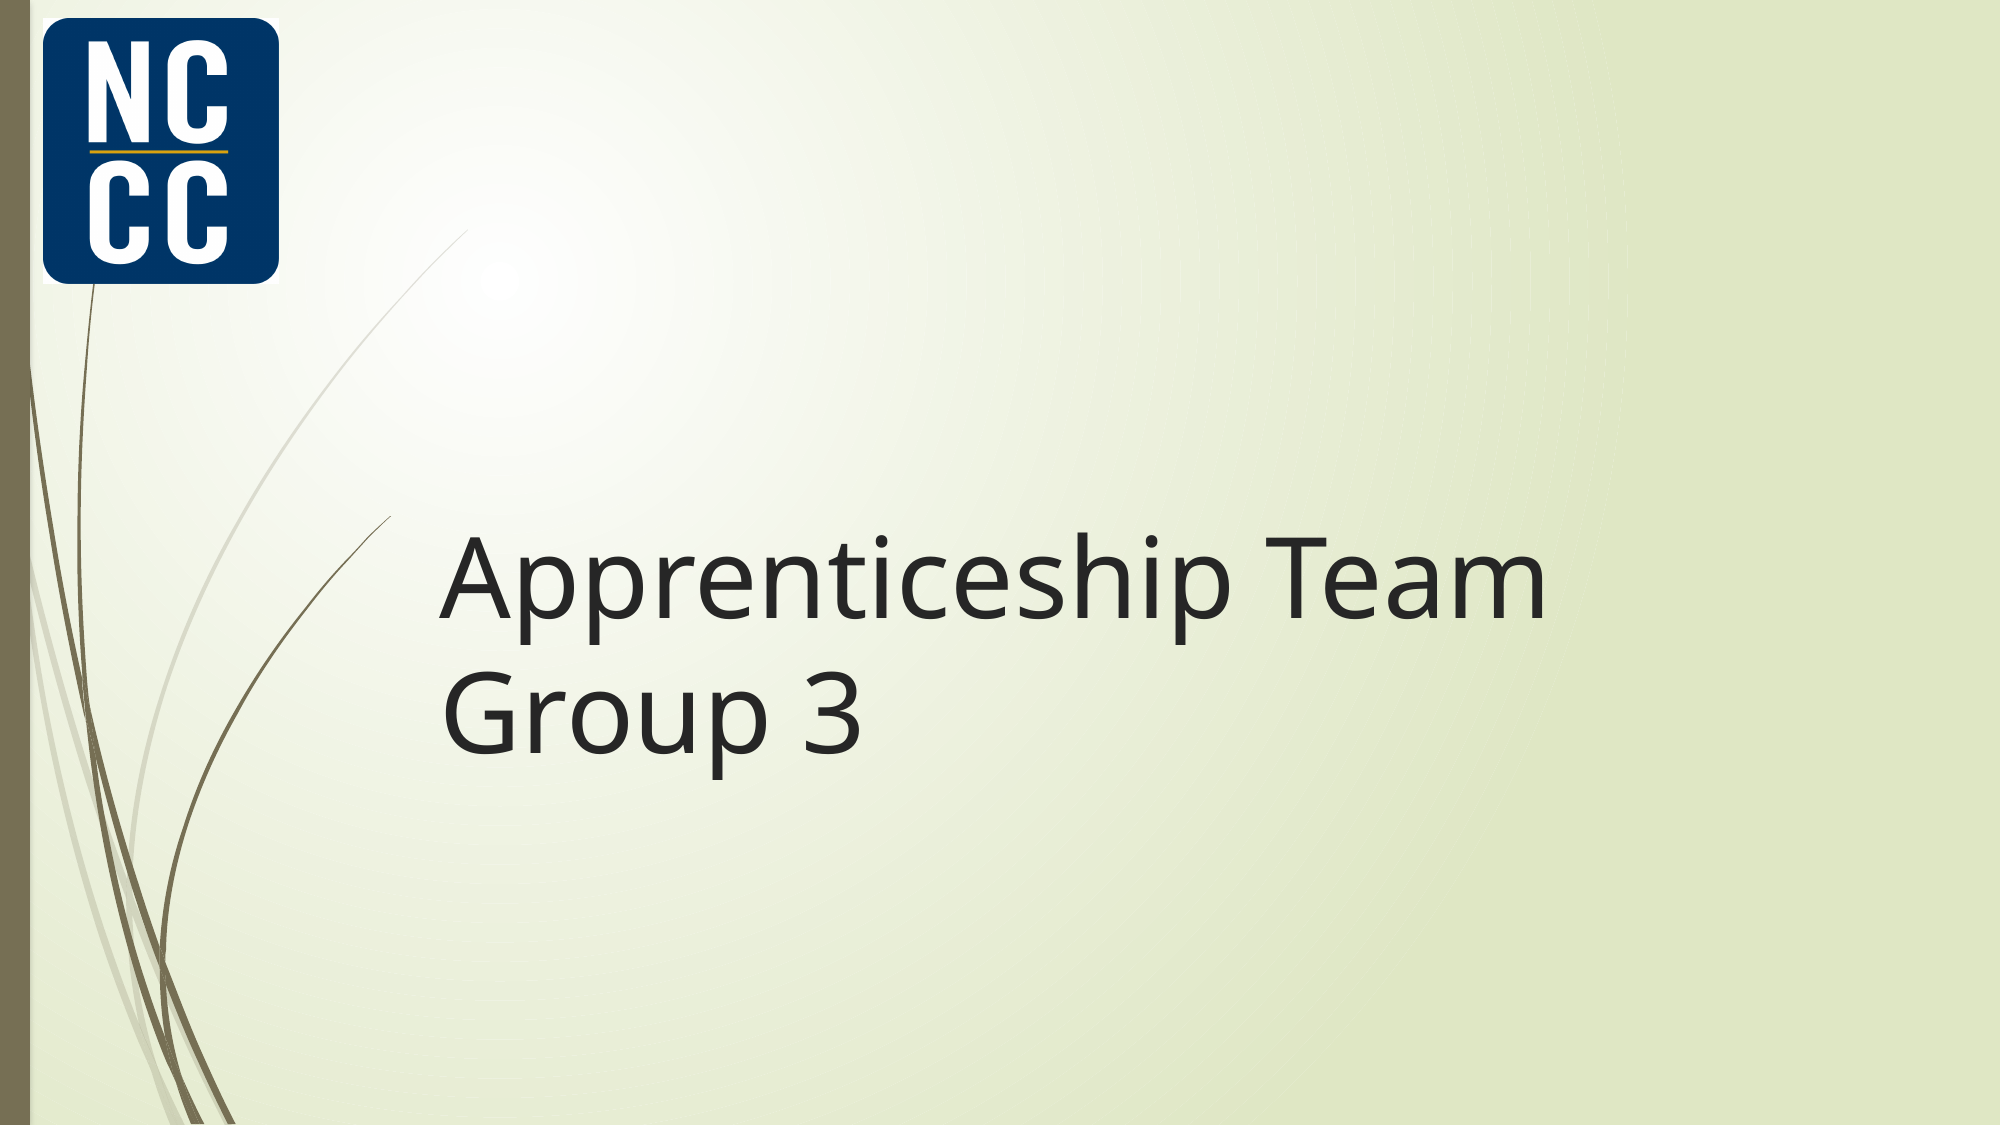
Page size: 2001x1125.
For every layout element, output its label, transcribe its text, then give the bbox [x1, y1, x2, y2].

picture [43, 18, 279, 284]
title Apprenticeship Team Group 3 [424, 412, 1888, 784]
